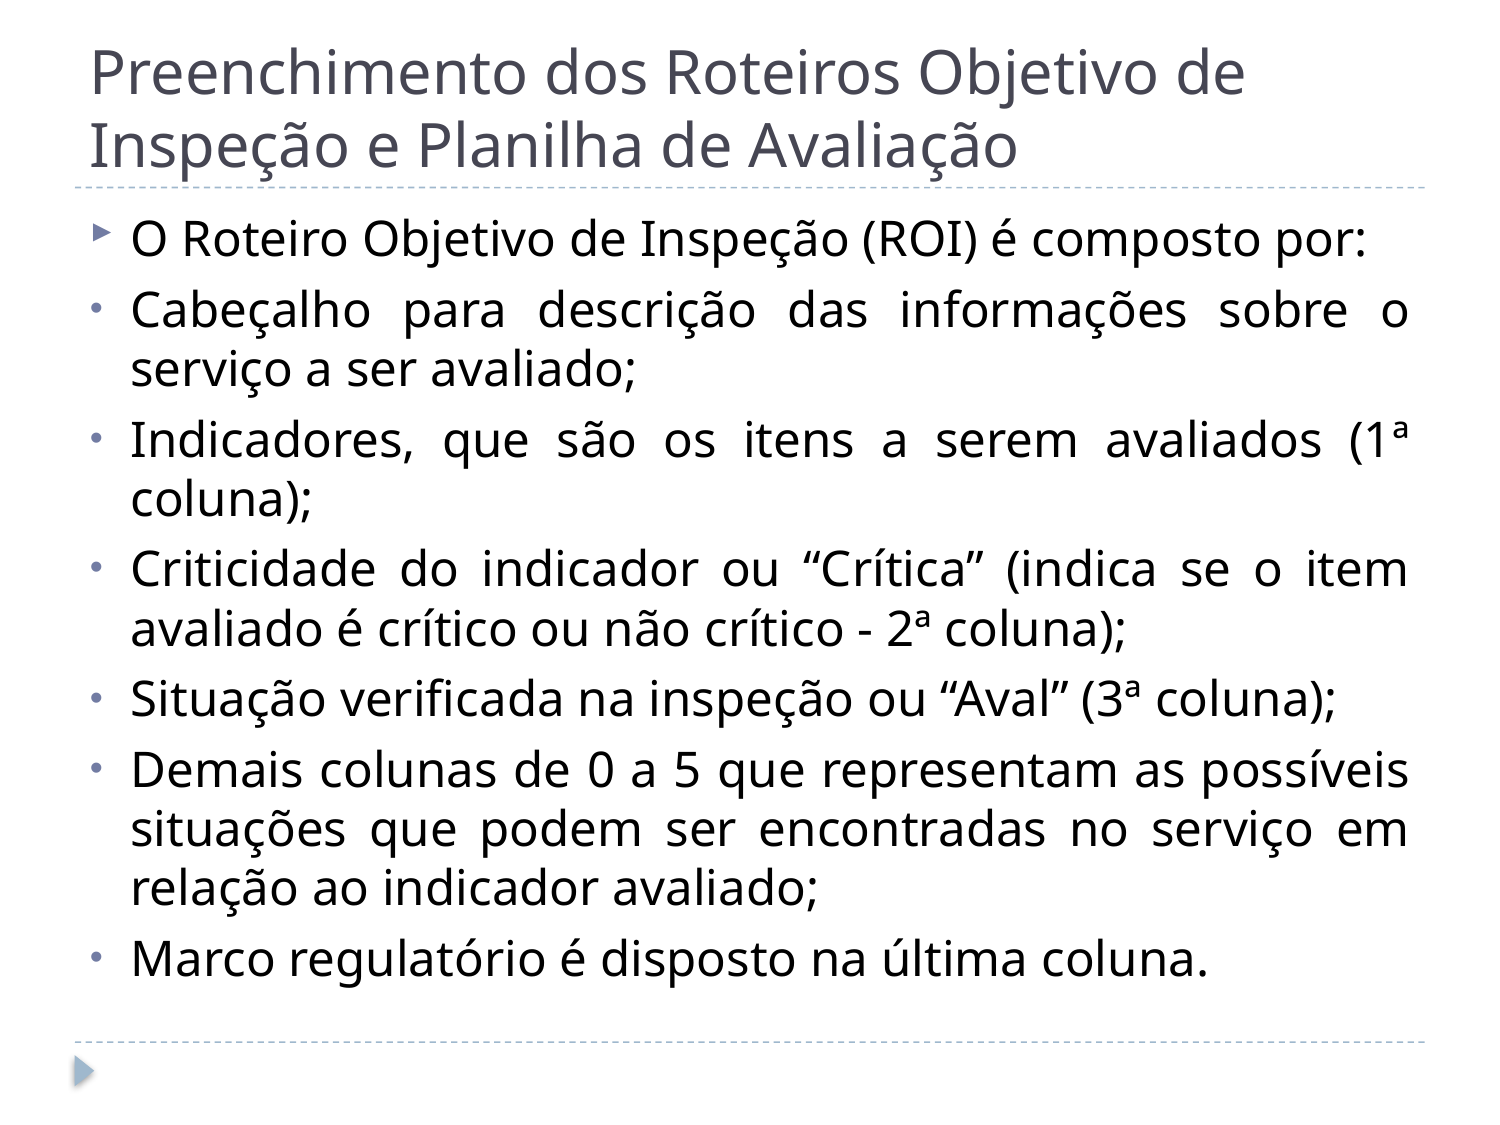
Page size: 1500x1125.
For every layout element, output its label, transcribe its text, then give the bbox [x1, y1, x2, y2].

list O Roteiro Objetivo de Inspeção (ROI) é composto por: Cabeçalho para descrição das informações sobre o serviço a ser avaliado; Indicadores, que são os itens a serem avaliados (1ª coluna); Criticidade do indicador ou “Crítica” (indica se o item avaliado é crítico ou não crítico - 2ª coluna); Situação verificada na inspeção ou “Aval” (3ª coluna); Demais colunas de 0 a 5 que representam as possíveis situações que podem ser encontradas no serviço em relação ao indicador avaliado; Marco regulatório é disposto na última coluna. [75, 200, 1425, 1010]
title Preenchimento dos Roteiros Objetivo de Inspeção e Planilha de Avaliação [75, 24, 1425, 188]
